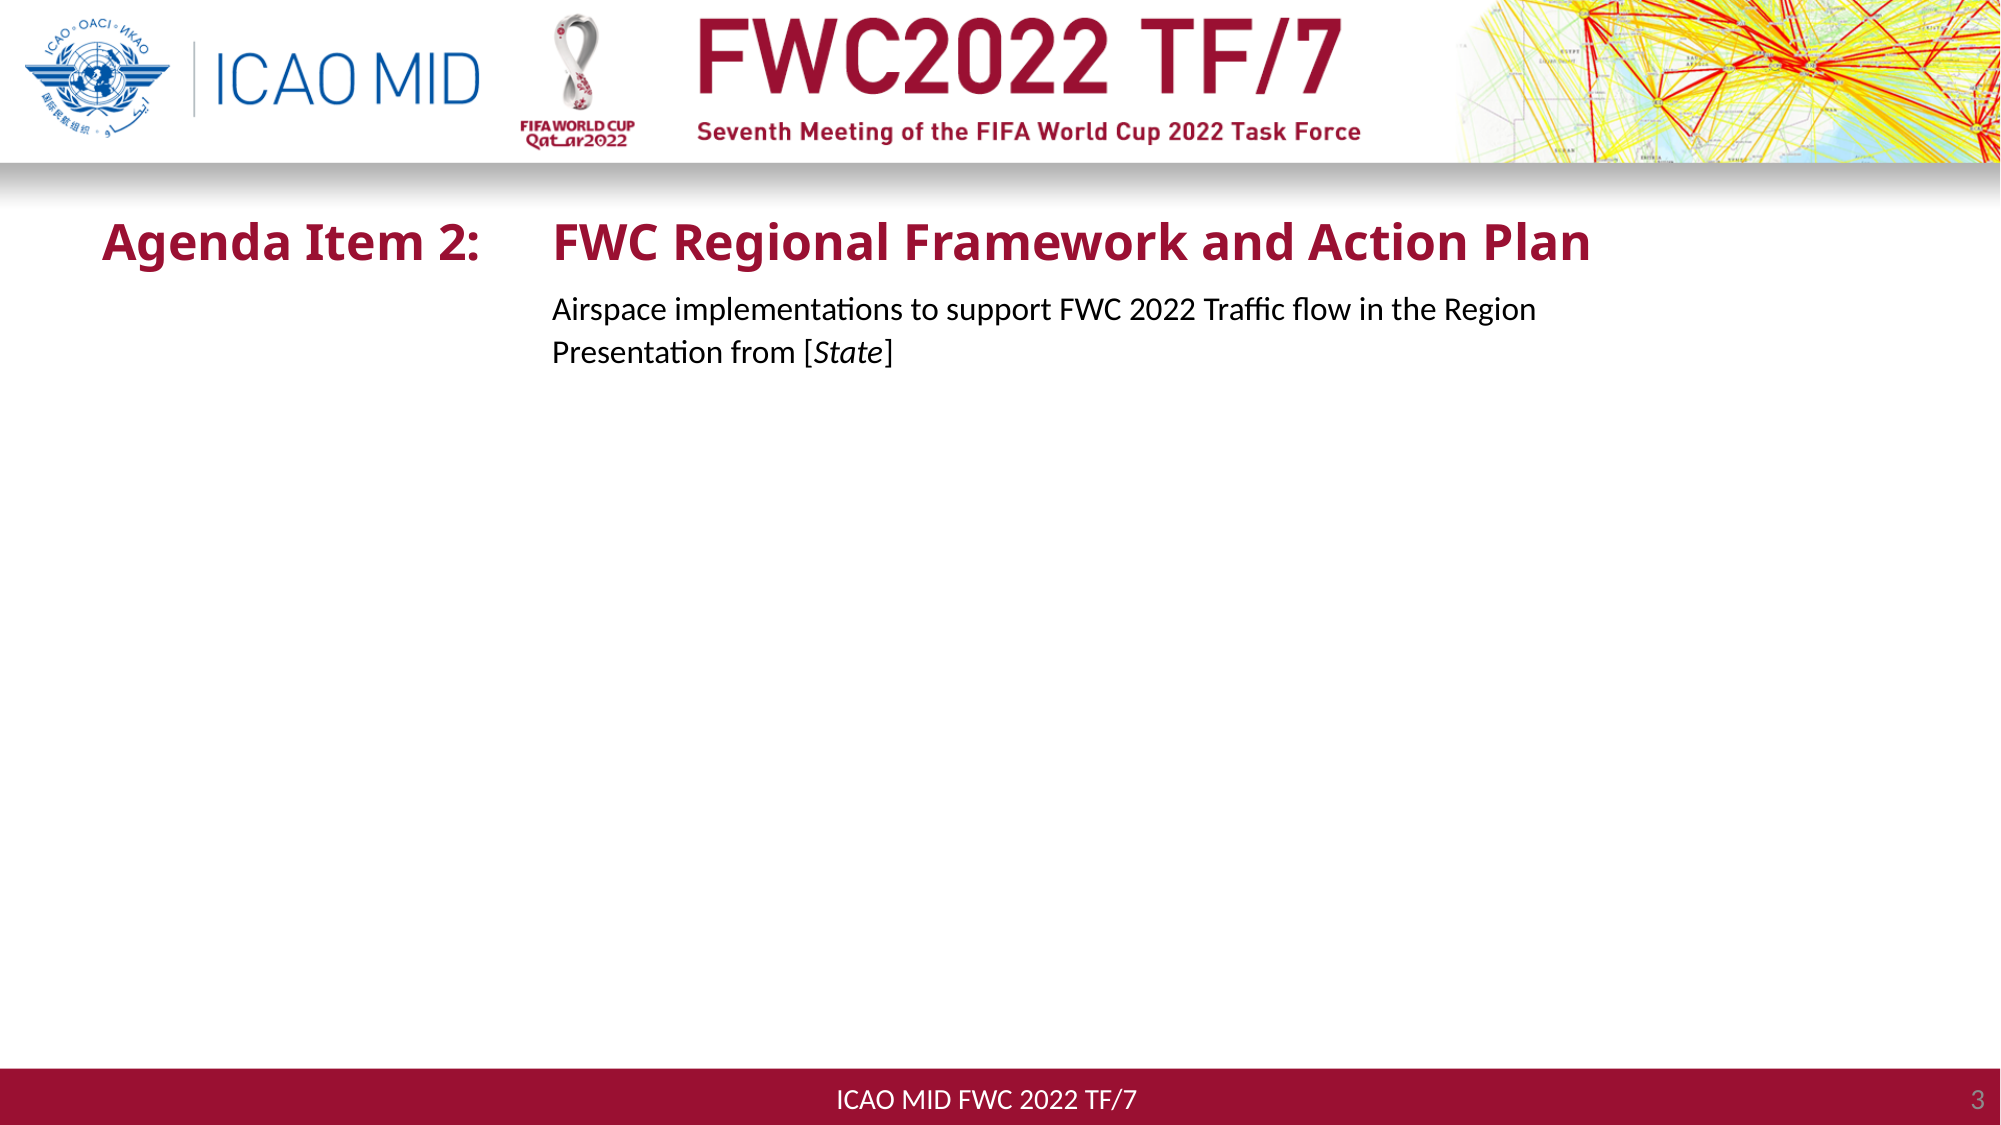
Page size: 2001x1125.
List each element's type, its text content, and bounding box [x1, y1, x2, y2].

picture [0, 0, 2001, 1125]
text_box ICAO MID FWC 2022 TF/7 [762, 1070, 1212, 1125]
slide_number 3 [1550, 1070, 2000, 1125]
title Agenda Item 2: FWC Regional Framework and Action Plan Airspace implementations to support FWC 2022 Traffic flow in the Region Presentation from [State] [86, 161, 1812, 379]
